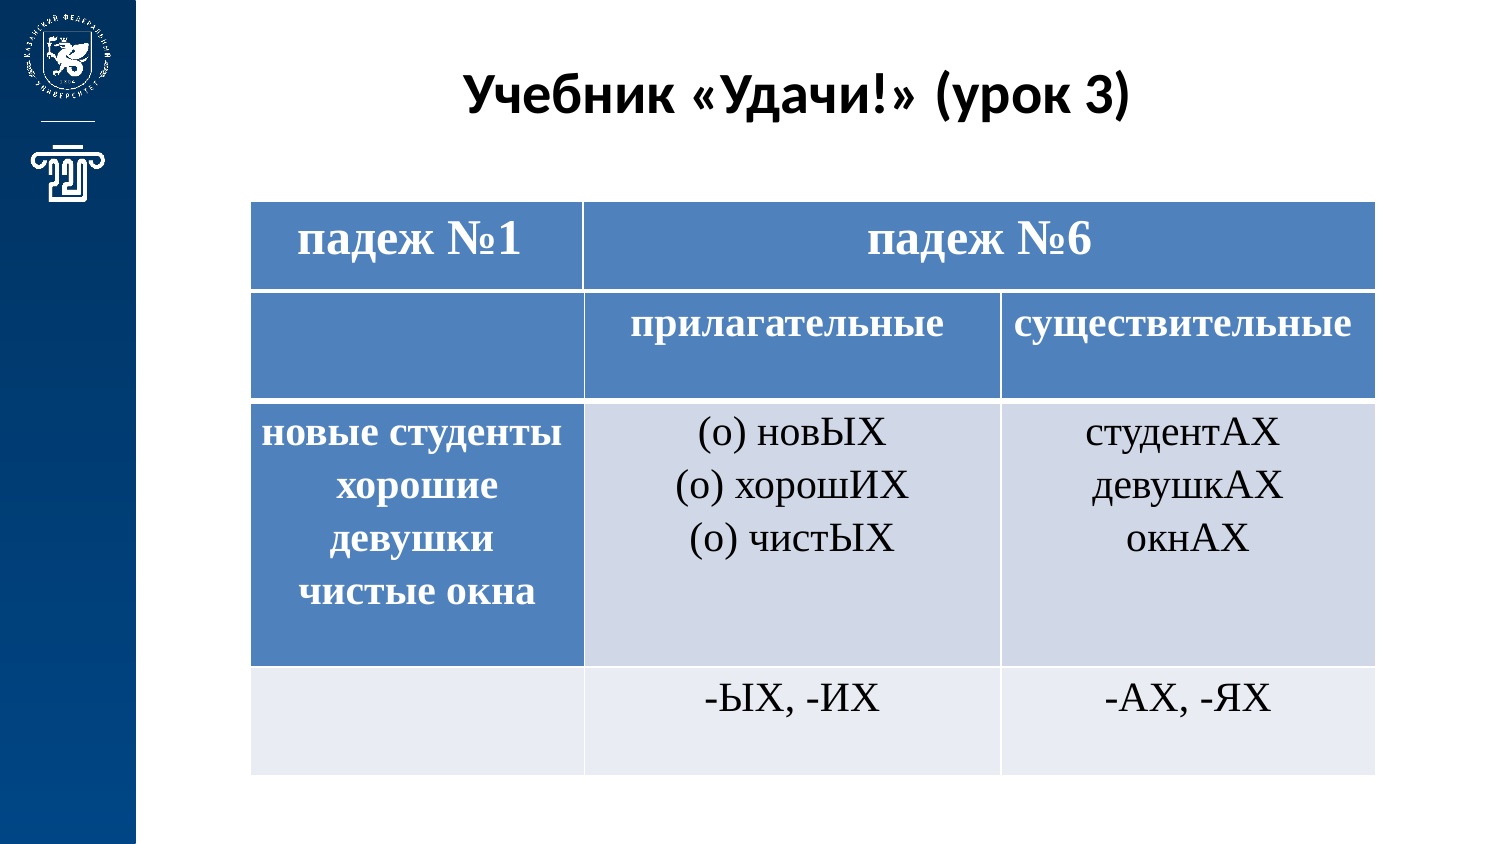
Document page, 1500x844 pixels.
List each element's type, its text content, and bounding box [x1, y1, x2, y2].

table_header прилагательные [585, 293, 1000, 398]
table_header падеж №6 [584, 202, 1375, 289]
table_header существительные [1002, 293, 1375, 398]
table_cell [251, 668, 584, 775]
table_header падеж №1 [251, 202, 582, 289]
table_cell (о) новЫХ (о) хорошИХ (о) чистЫХ [585, 404, 1000, 666]
subtitle [171, 173, 1422, 800]
picture [24, 14, 112, 202]
table_cell -ЫХ, -ИХ [585, 668, 1000, 775]
text_box [0, 0, 138, 844]
table_cell студентАХ девушкАХ окнАХ [1002, 404, 1375, 666]
table_header [251, 293, 584, 398]
table_cell новые студенты хорошие девушки чистые окна [251, 404, 584, 666]
table_cell -АХ, -ЯХ [1002, 668, 1375, 775]
title Учебник «Удачи!» (урок 3) [160, 66, 1436, 115]
